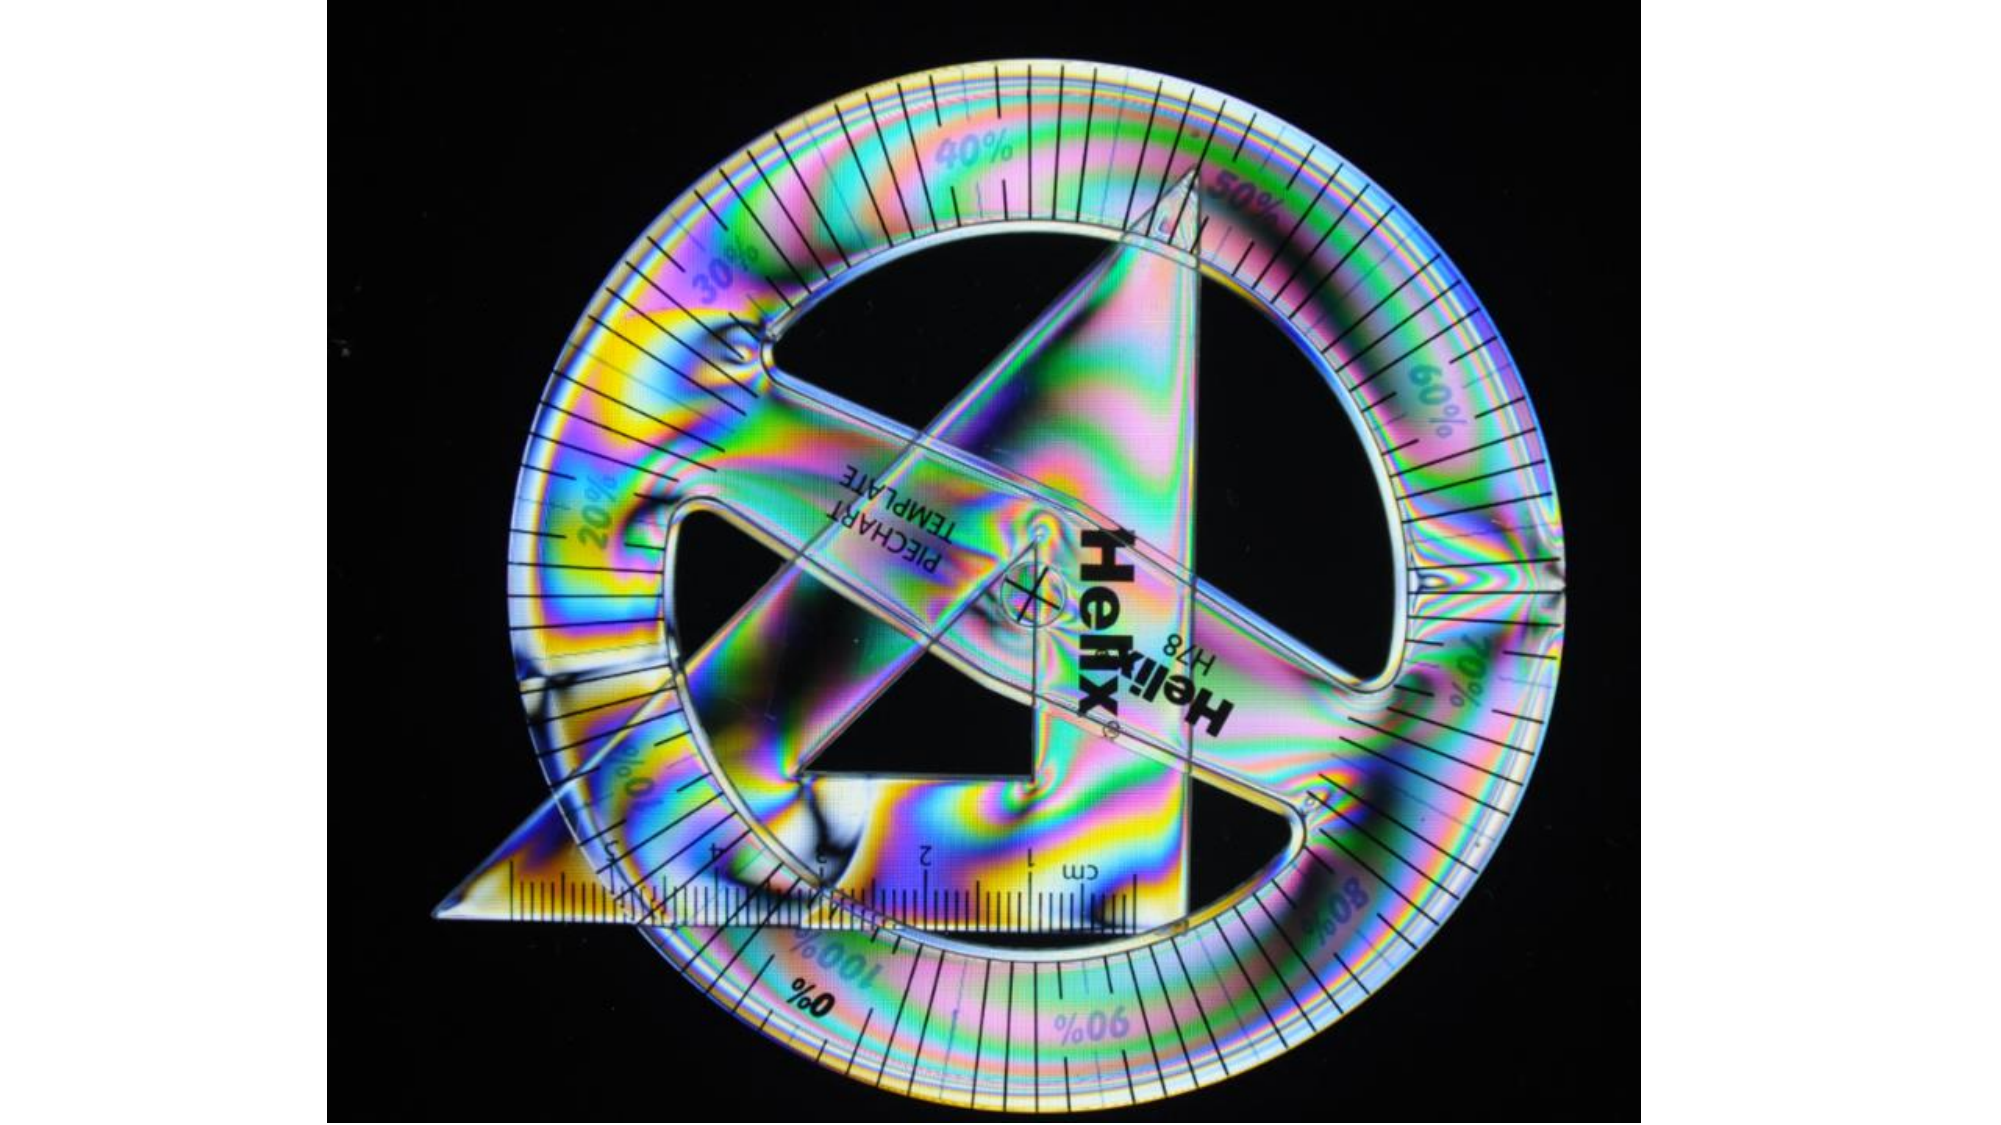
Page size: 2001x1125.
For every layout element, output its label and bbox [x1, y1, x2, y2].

picture [327, 0, 1641, 1123]
